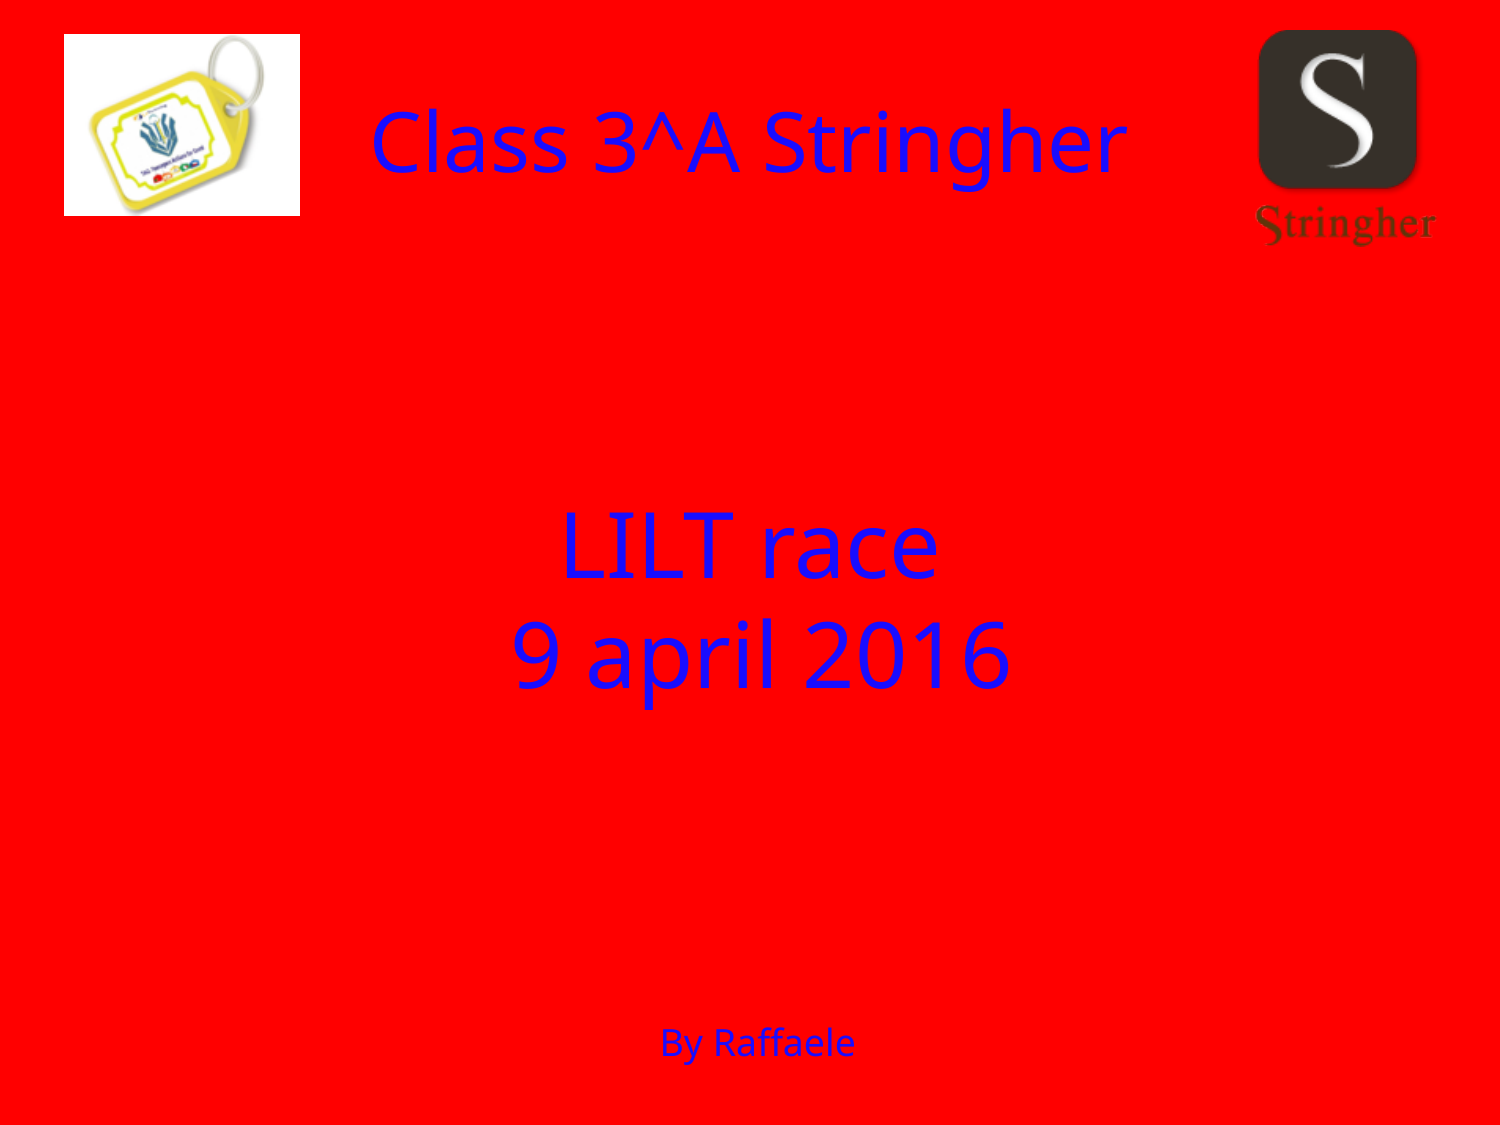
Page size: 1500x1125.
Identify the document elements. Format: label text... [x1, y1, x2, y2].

text_box By Raffaele [644, 1011, 1248, 1072]
title Class 3^A Stringher [75, 45, 1245, 233]
picture [1250, 30, 1438, 247]
text_box LILT race 9 april 2016 [371, 479, 1152, 715]
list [64, 33, 300, 216]
